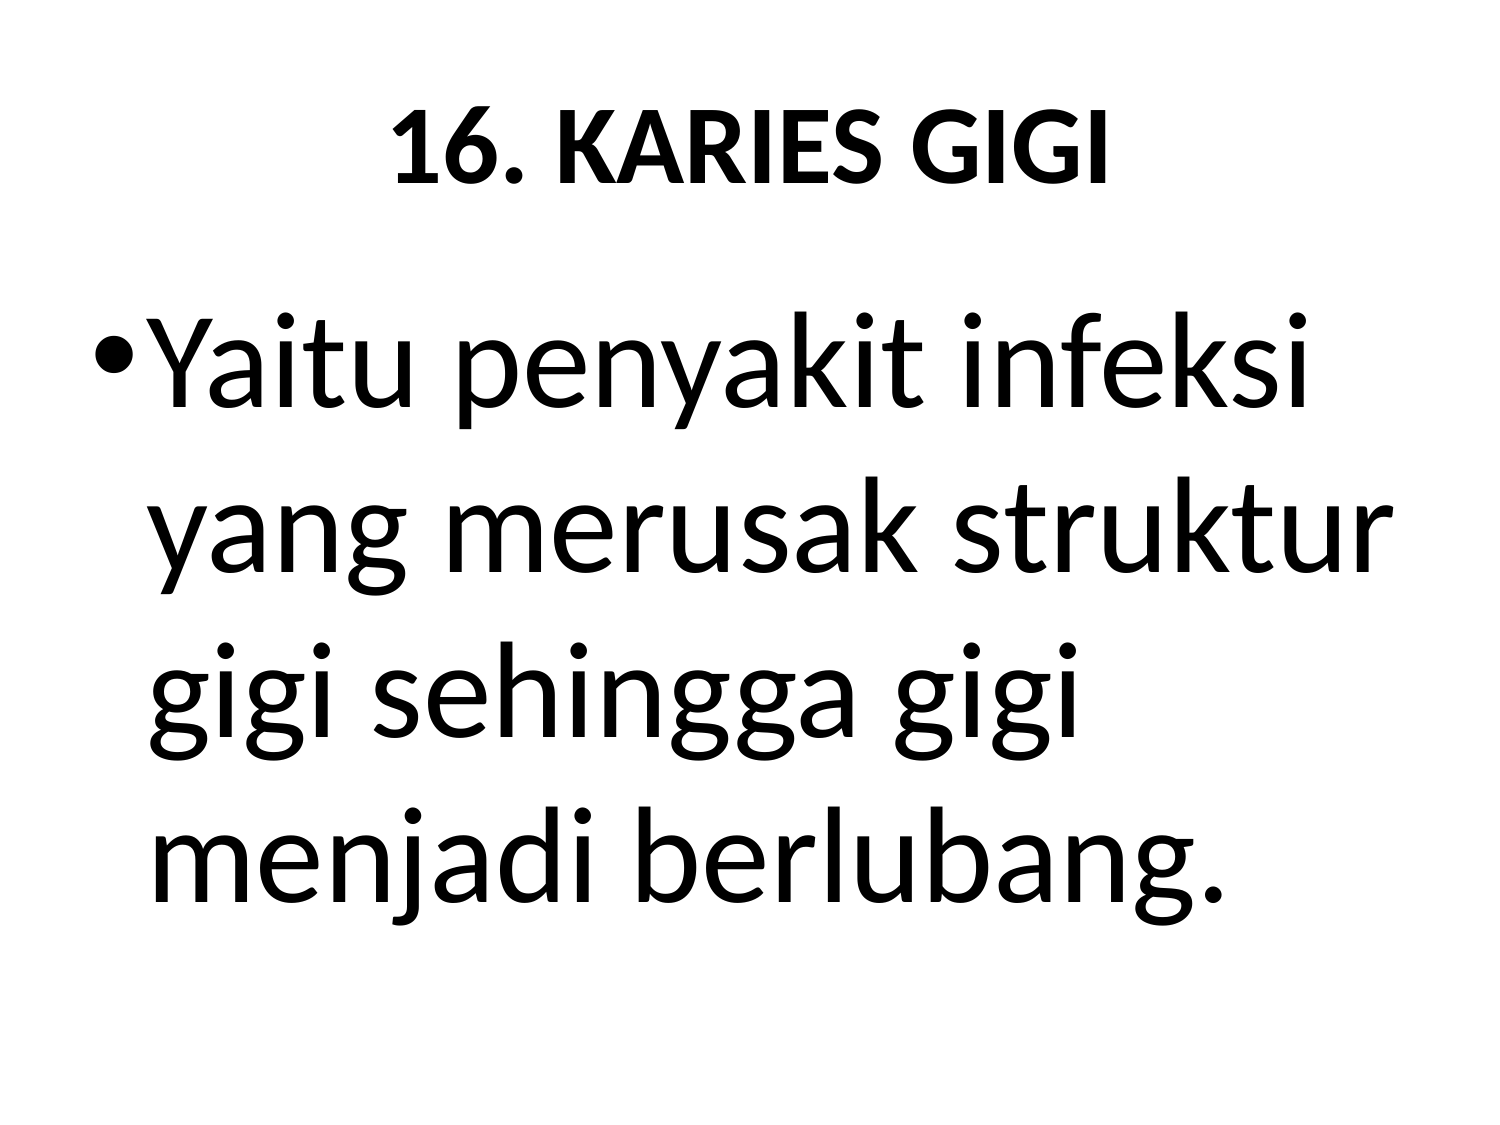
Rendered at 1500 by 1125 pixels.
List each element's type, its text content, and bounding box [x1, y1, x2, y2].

title 16. KARIES GIGI [75, 45, 1425, 233]
list Yaitu penyakit infeksi yang merusak struktur gigi sehingga gigi menjadi berlubang. [75, 262, 1425, 1005]
